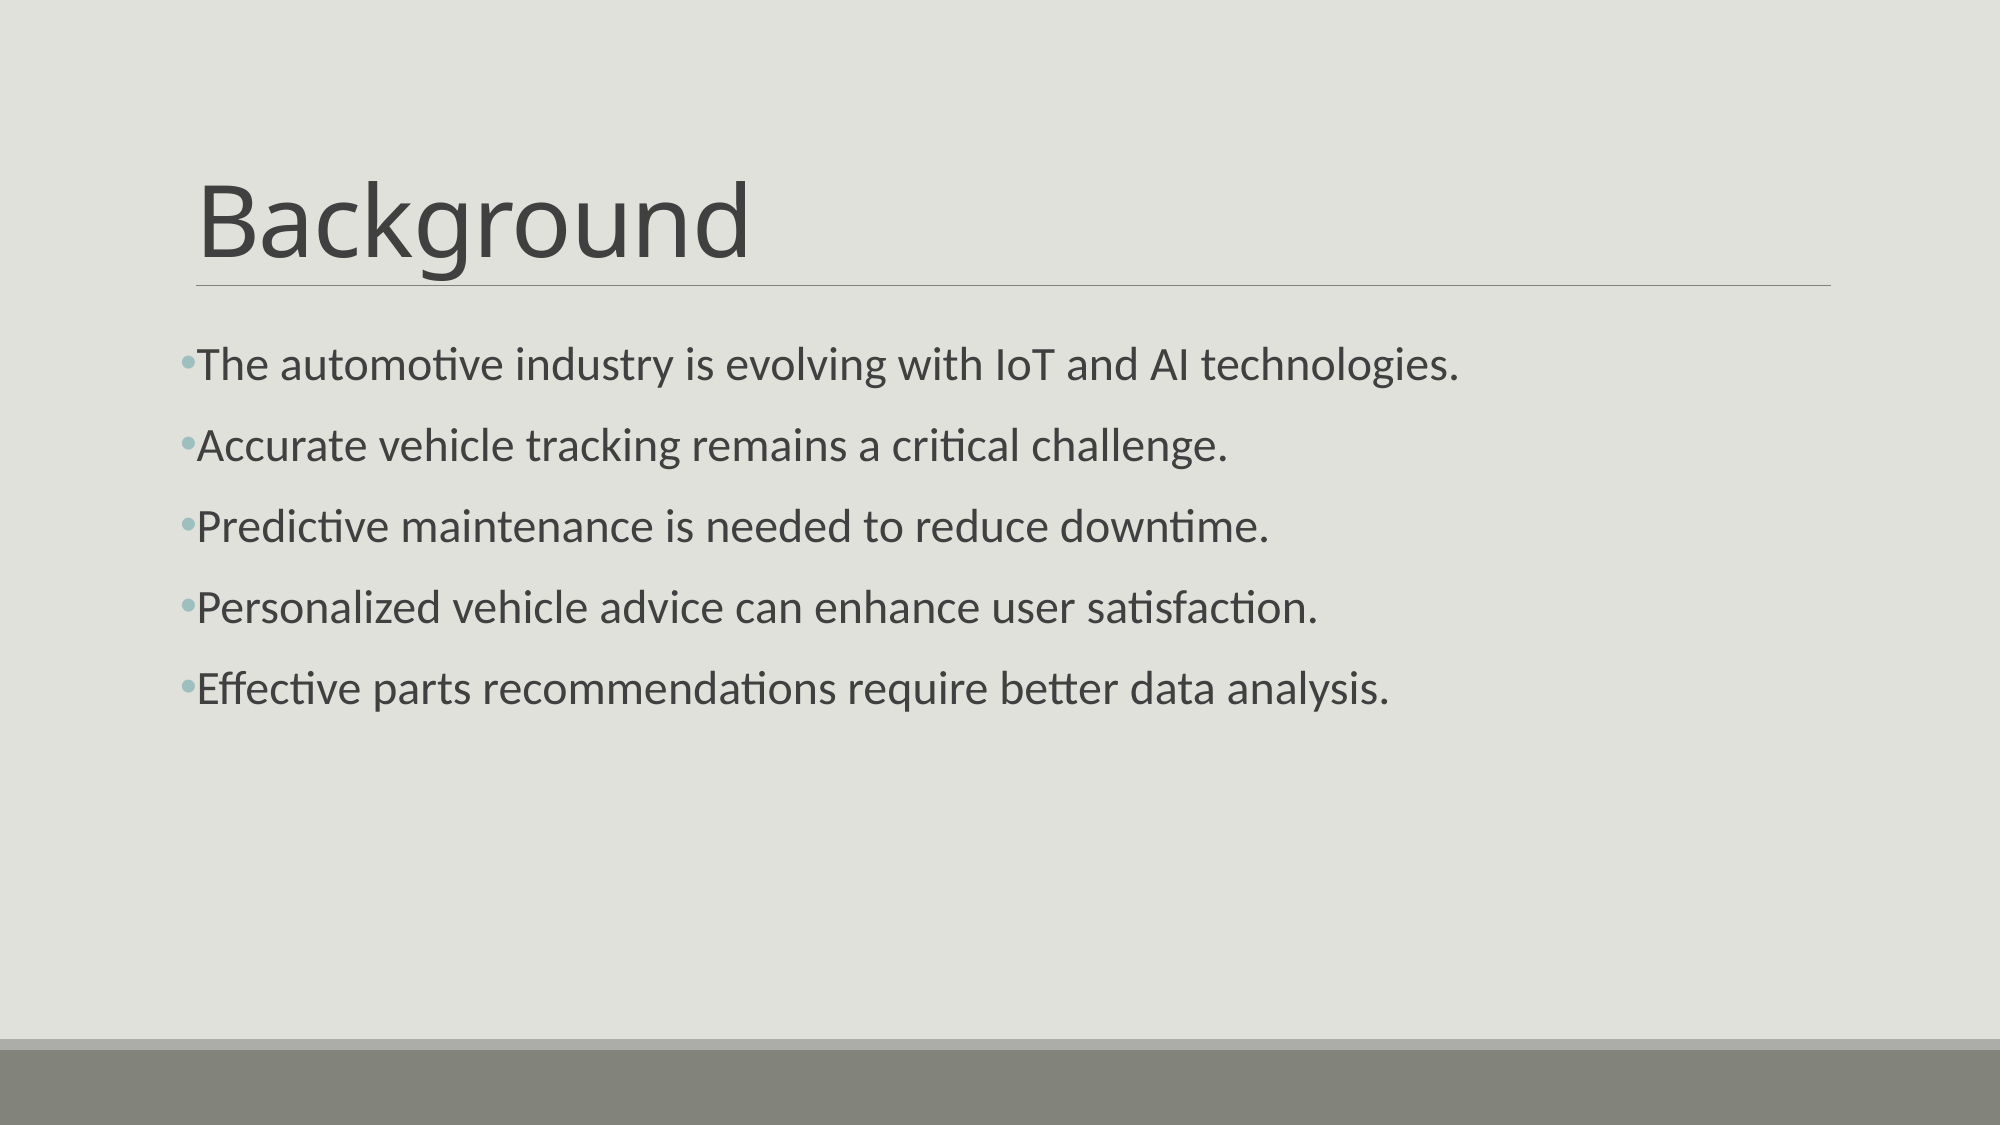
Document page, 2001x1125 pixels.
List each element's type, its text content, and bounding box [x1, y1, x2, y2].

list The automotive industry is evolving with IoT and AI technologies. Accurate vehicle tracking remains a critical challenge. Predictive maintenance is needed to reduce downtime. Personalized vehicle advice can enhance user satisfaction. Effective parts recommendations require better data analysis. [180, 331, 1830, 992]
title Background [180, 47, 1830, 285]
